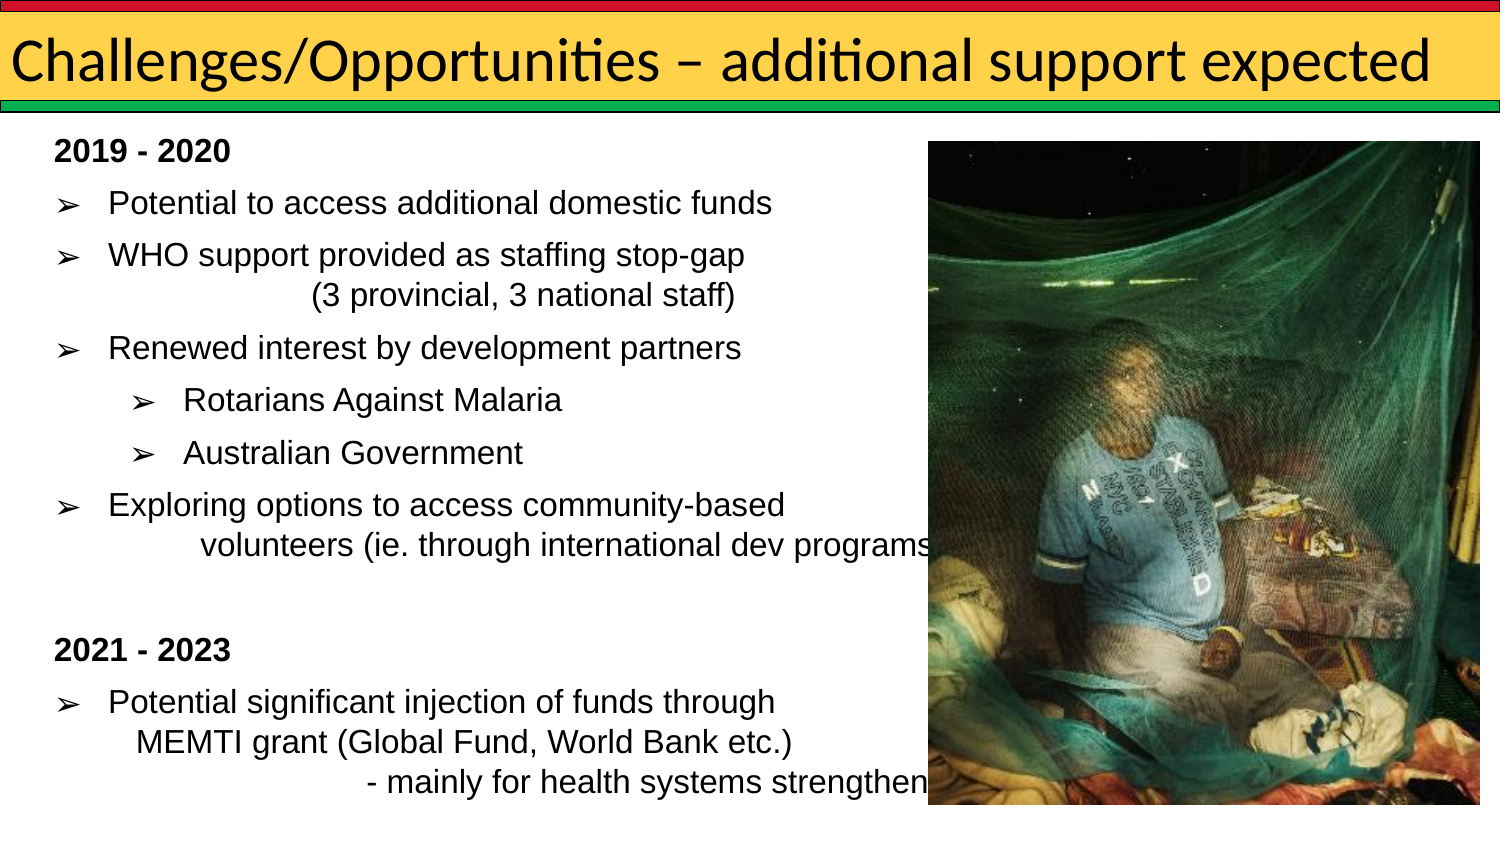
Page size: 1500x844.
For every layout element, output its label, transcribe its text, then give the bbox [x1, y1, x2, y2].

title Challenges/Opportunities – additional support expected [0, 0, 1496, 113]
list 2019 - 2020 Potential to access additional domestic funds WHO support provided as staffing stop-gap (3 provincial, 3 national staff) Renewed interest by development partners Rotarians Against Malaria Australian Government Exploring options to access community-based volunteers (ie. through international dev programs) 2021 - 2023 Potential significant injection of funds through MEMTI grant (Global Fund, World Bank etc.) - mainly for health systems strengthening [27, 122, 982, 810]
picture [928, 141, 1481, 805]
